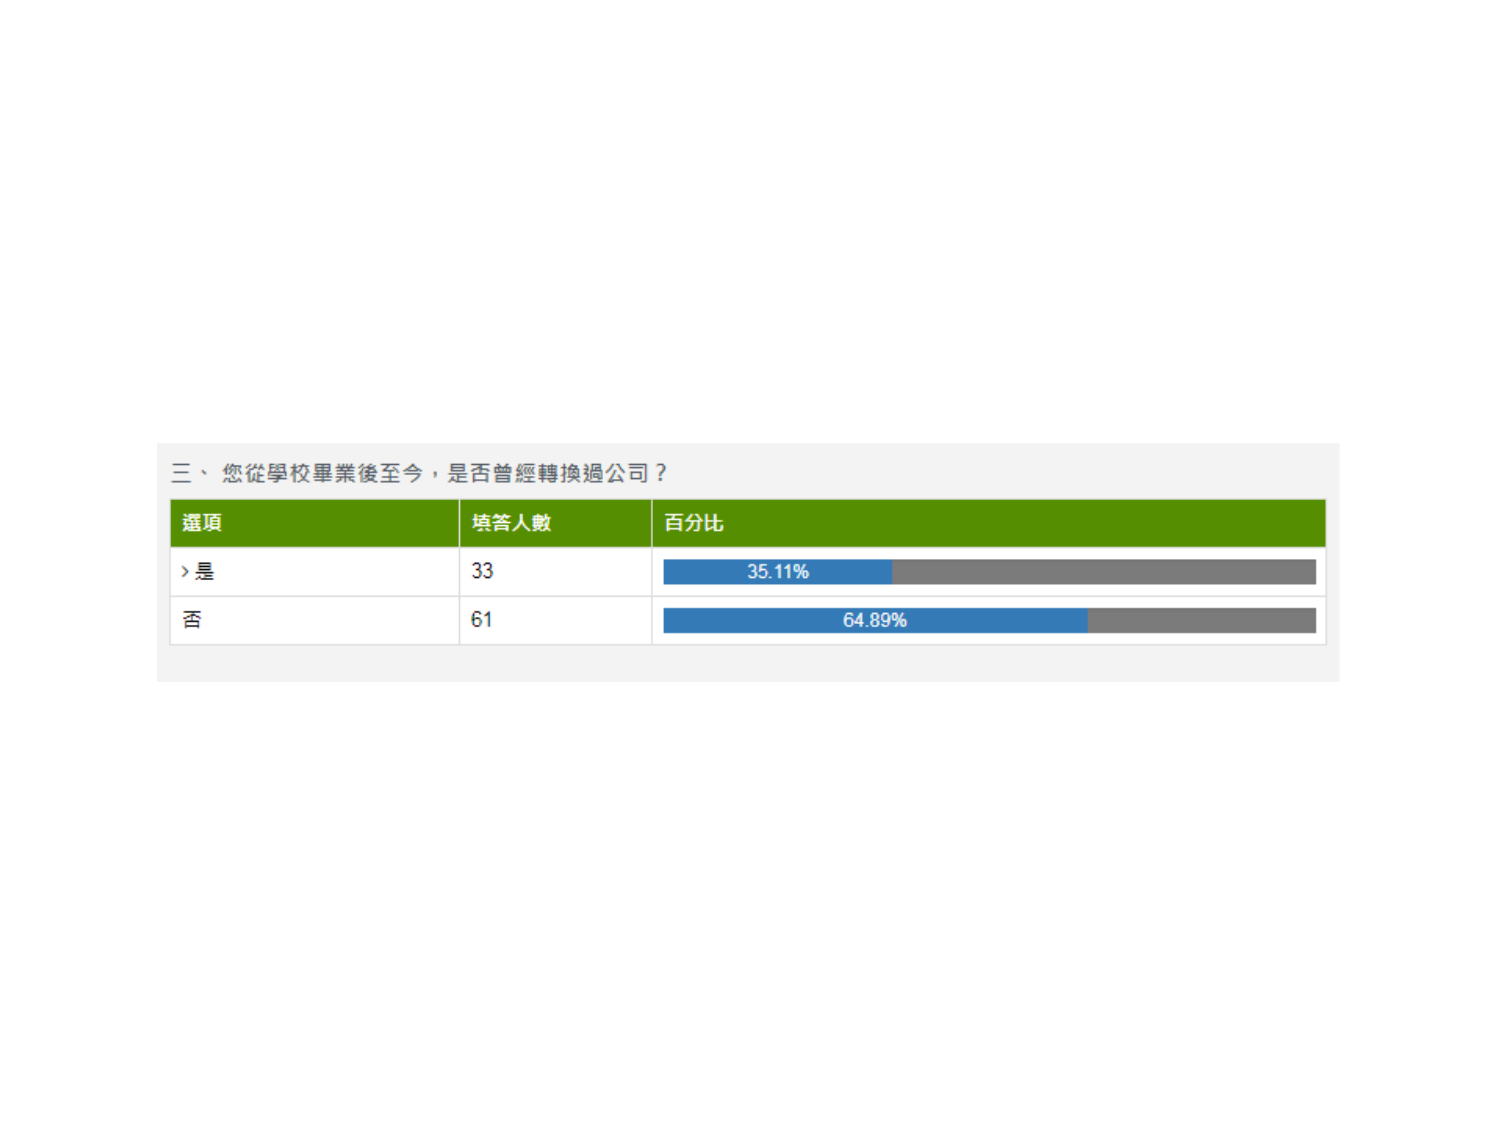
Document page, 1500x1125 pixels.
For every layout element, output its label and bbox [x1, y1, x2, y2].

picture [157, 442, 1343, 683]
